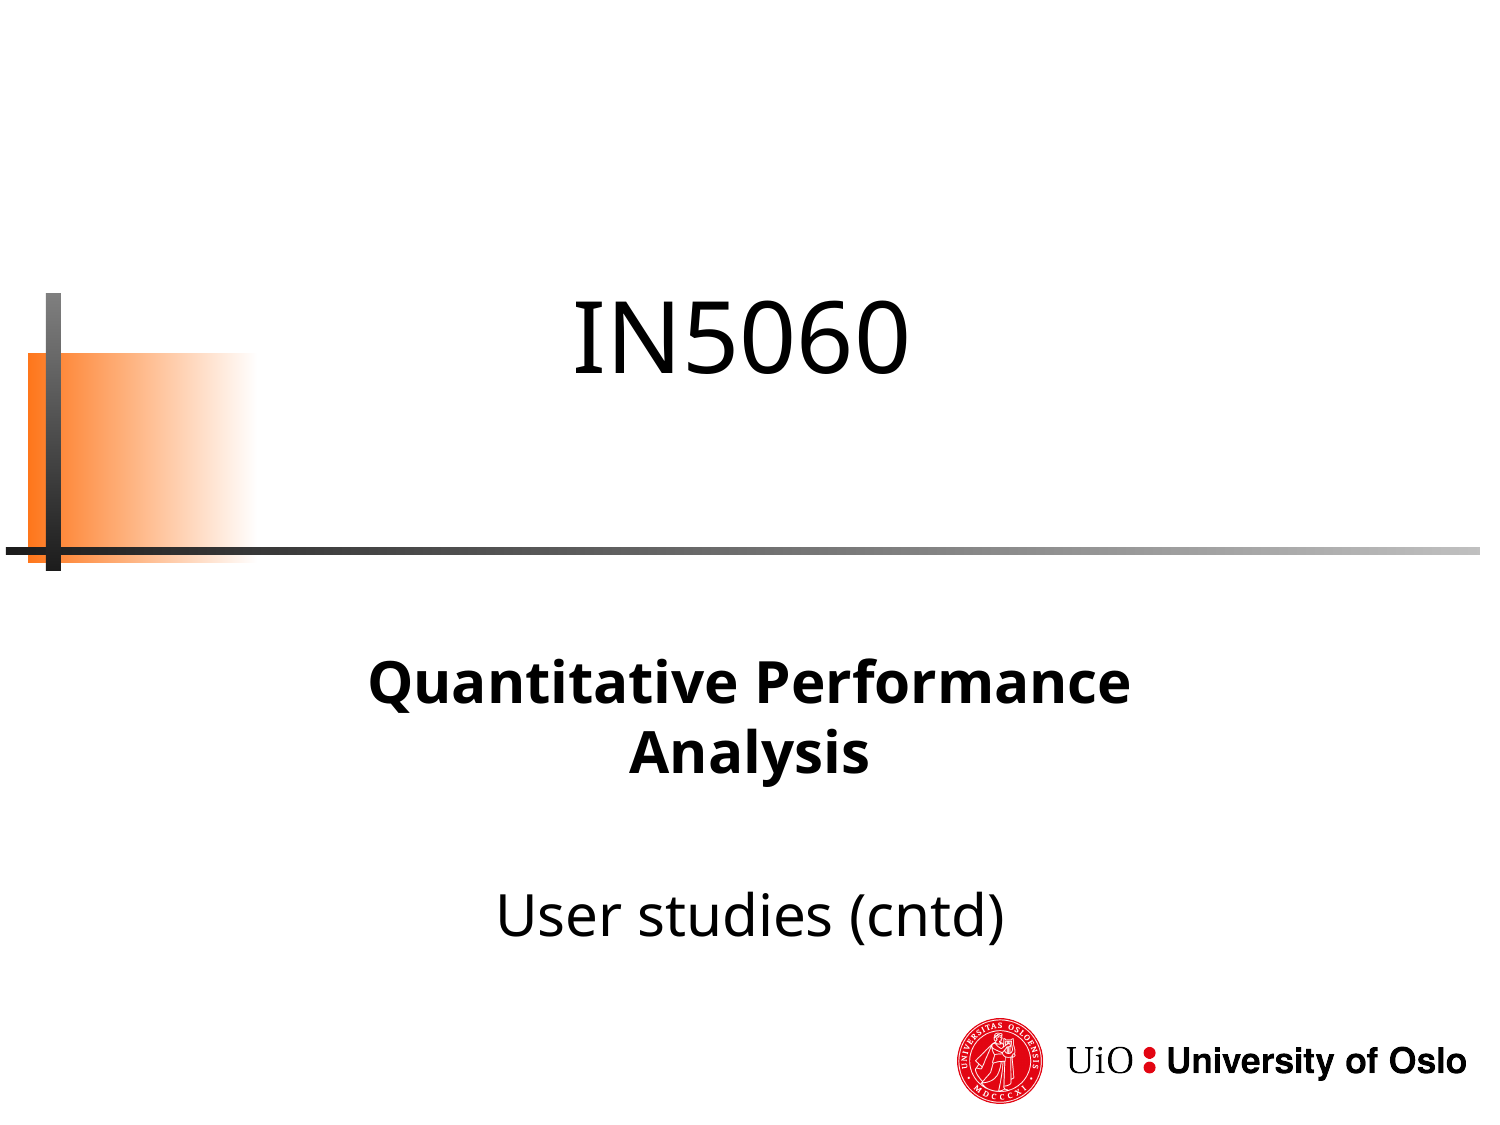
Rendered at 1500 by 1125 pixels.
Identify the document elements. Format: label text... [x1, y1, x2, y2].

subtitle Quantitative Performance Analysis User studies (cntd) [225, 637, 1275, 925]
picture [957, 1018, 1466, 1105]
title IN5060 [104, 280, 1380, 520]
